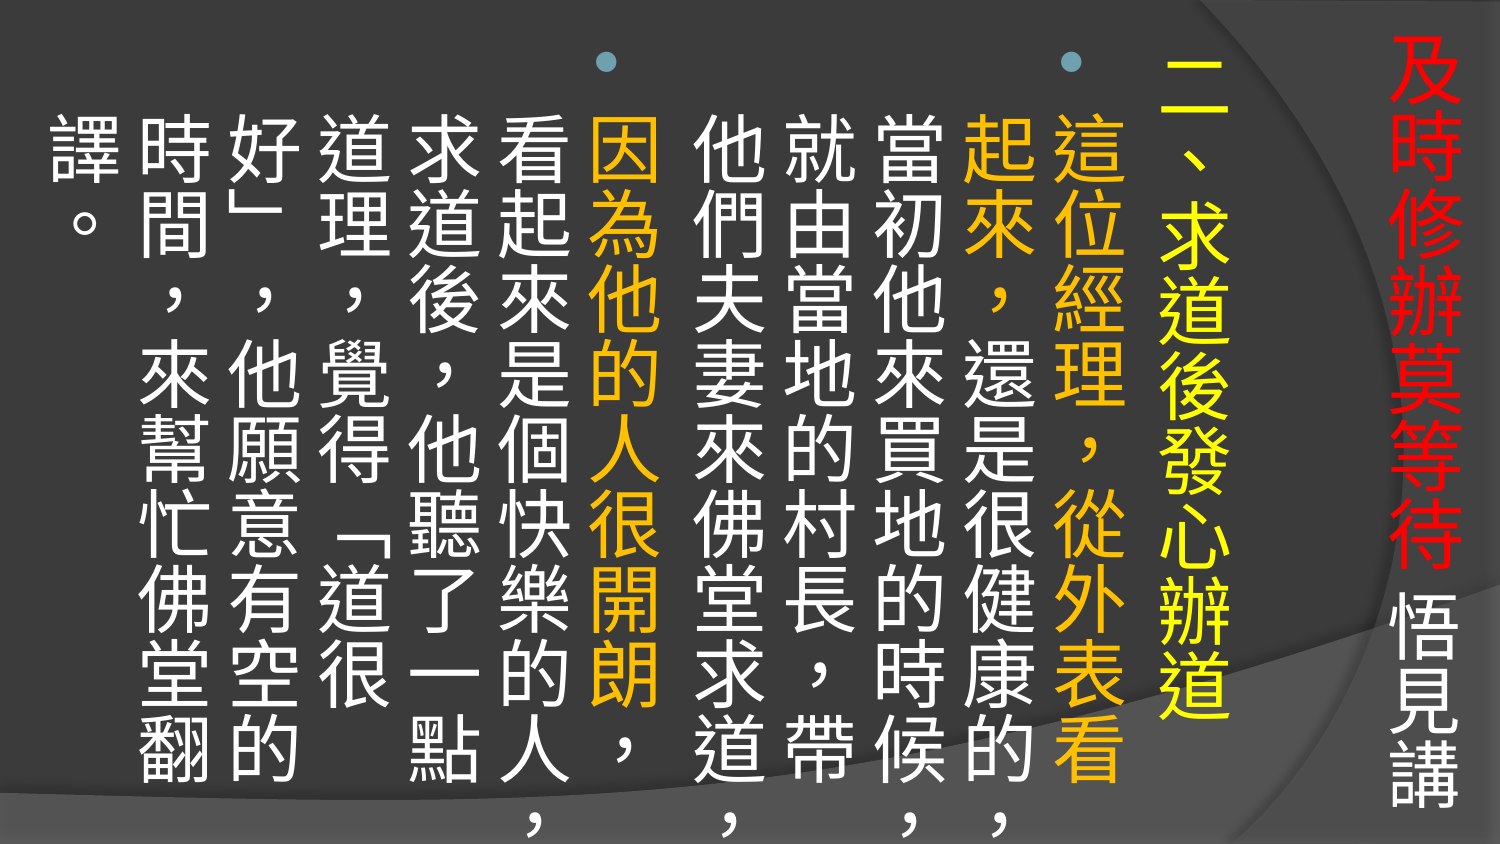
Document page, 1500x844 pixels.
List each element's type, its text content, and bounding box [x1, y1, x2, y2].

title 及時修辦莫等待 悟見講 [1364, 21, 1483, 820]
list 二、求道後發心辦道 這位經理，從外表看起來，還是很健康的，當初他來買地的時候，就由當地的村長，帶他們夫妻來佛堂求道， 因為他的人很開朗，看起來是個快樂的人，求道後，他聽了一點道理，覺得「道很好」，他願意有空的時間，來幫忙佛堂翻譯。 [29, 27, 1365, 820]
